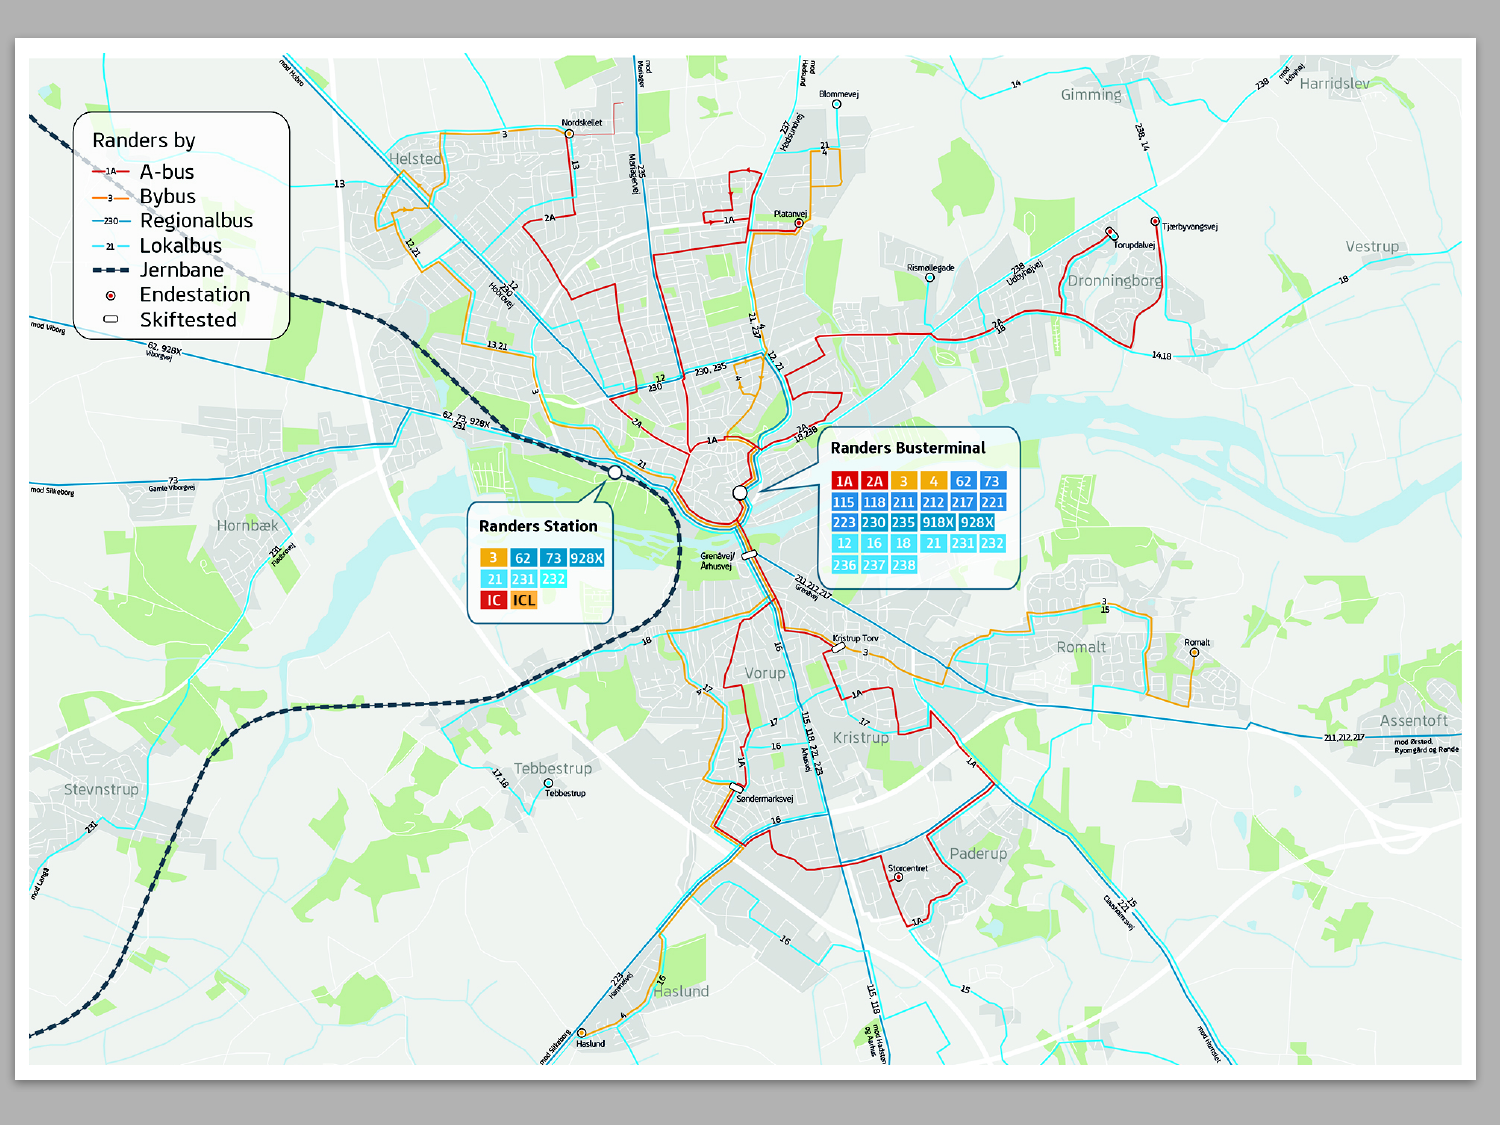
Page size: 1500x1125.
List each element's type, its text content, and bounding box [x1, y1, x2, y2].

slide_number 5 [1149, 32, 1500, 92]
picture [28, 52, 1462, 1066]
